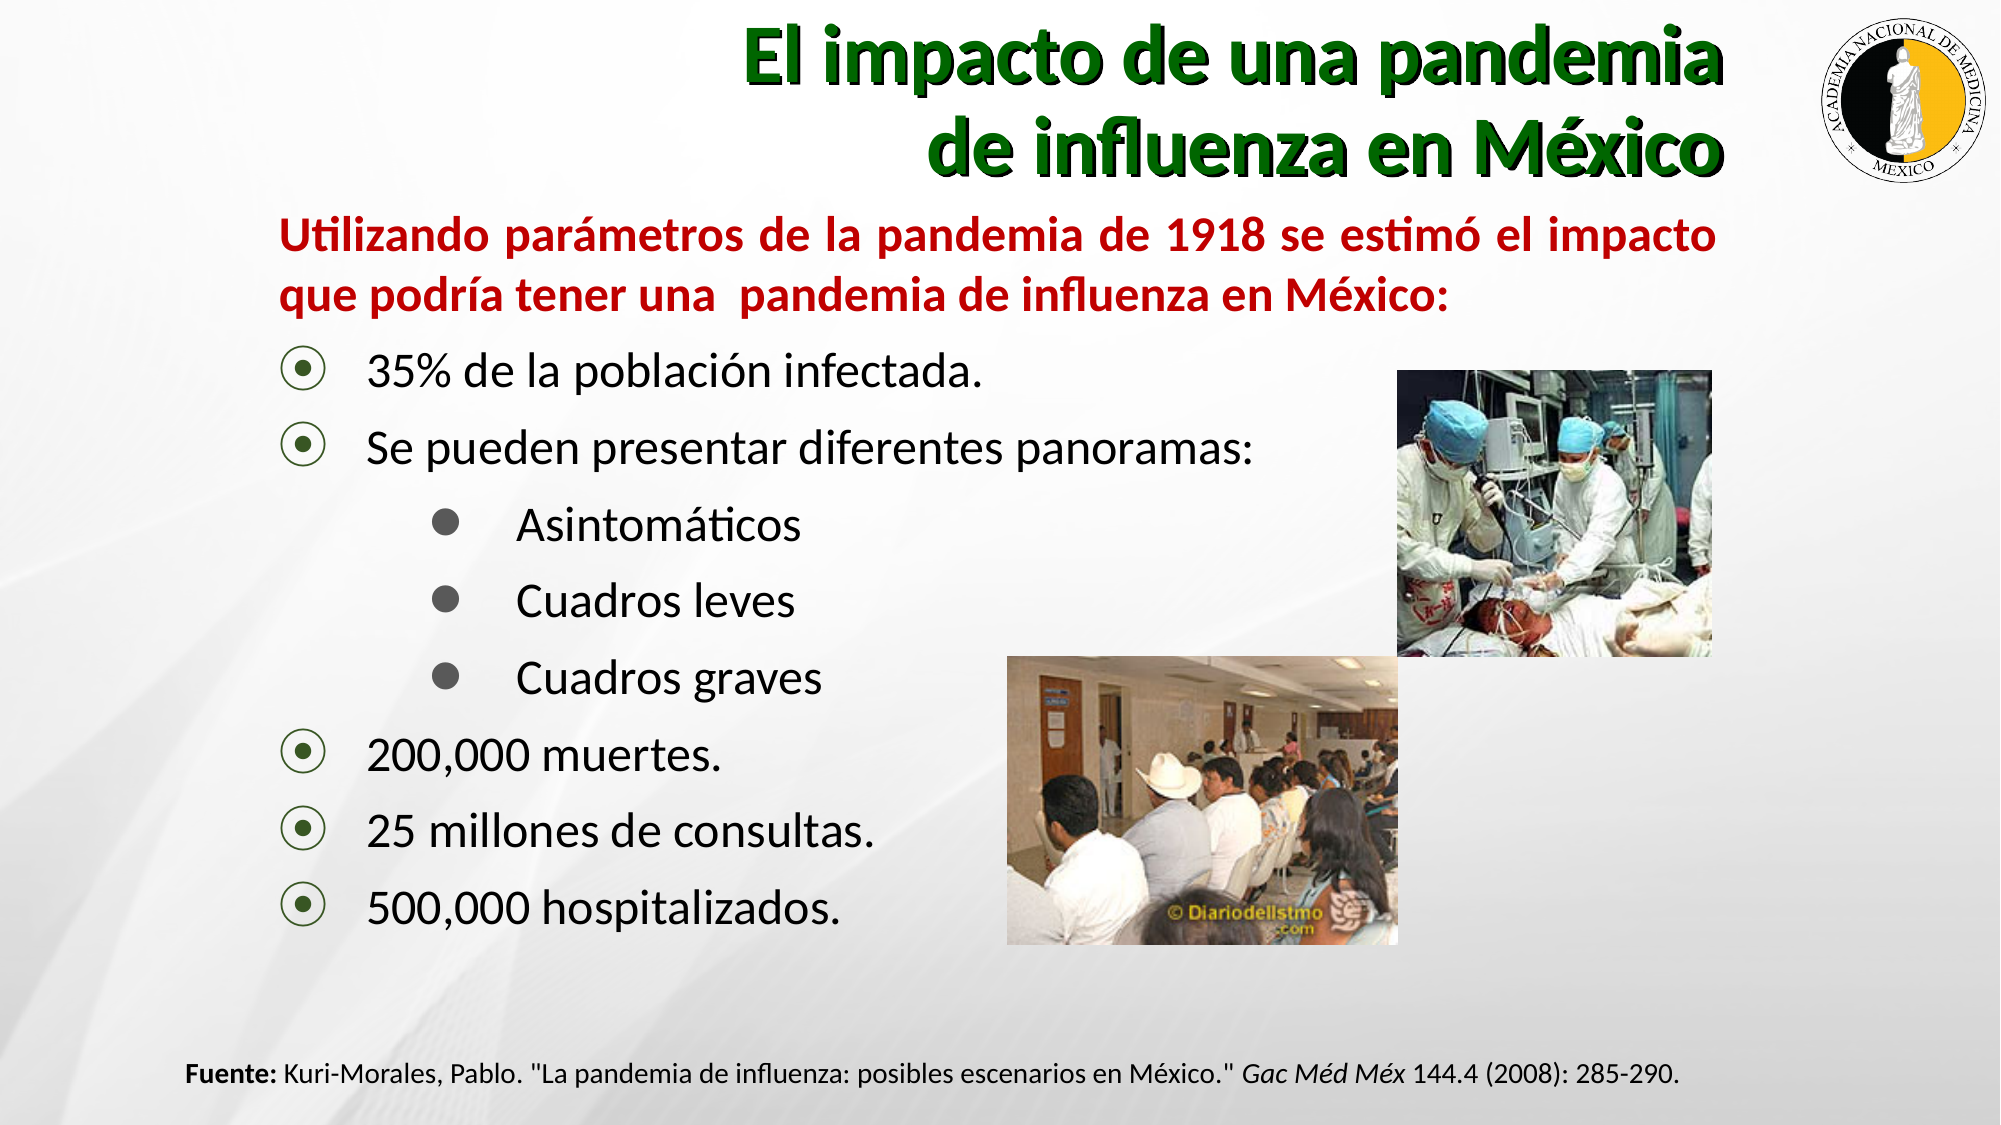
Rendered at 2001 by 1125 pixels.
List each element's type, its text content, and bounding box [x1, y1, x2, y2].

picture [1007, 370, 1712, 945]
text_box Utilizando parámetros de la pandemia de 1918 se estimó el impacto que podría tener una pandemia de influenza en México: 35% de la población infectada. Se pueden presentar diferentes panoramas: Asintomáticos Cuadros leves Cuadros graves 200,000 muertes. 25 millones de consultas. 500,000 hospitalizados. [264, 193, 1733, 942]
picture [1821, 18, 1986, 183]
text_box Fuente: Kuri-Morales, Pablo. "La pandemia de influenza: posibles escenarios en México." Gac Méd Méx 144.4 (2008): 285-290. [170, 1047, 1733, 1098]
text_box El impacto de una pandemia de influenza en México [647, 0, 1738, 199]
